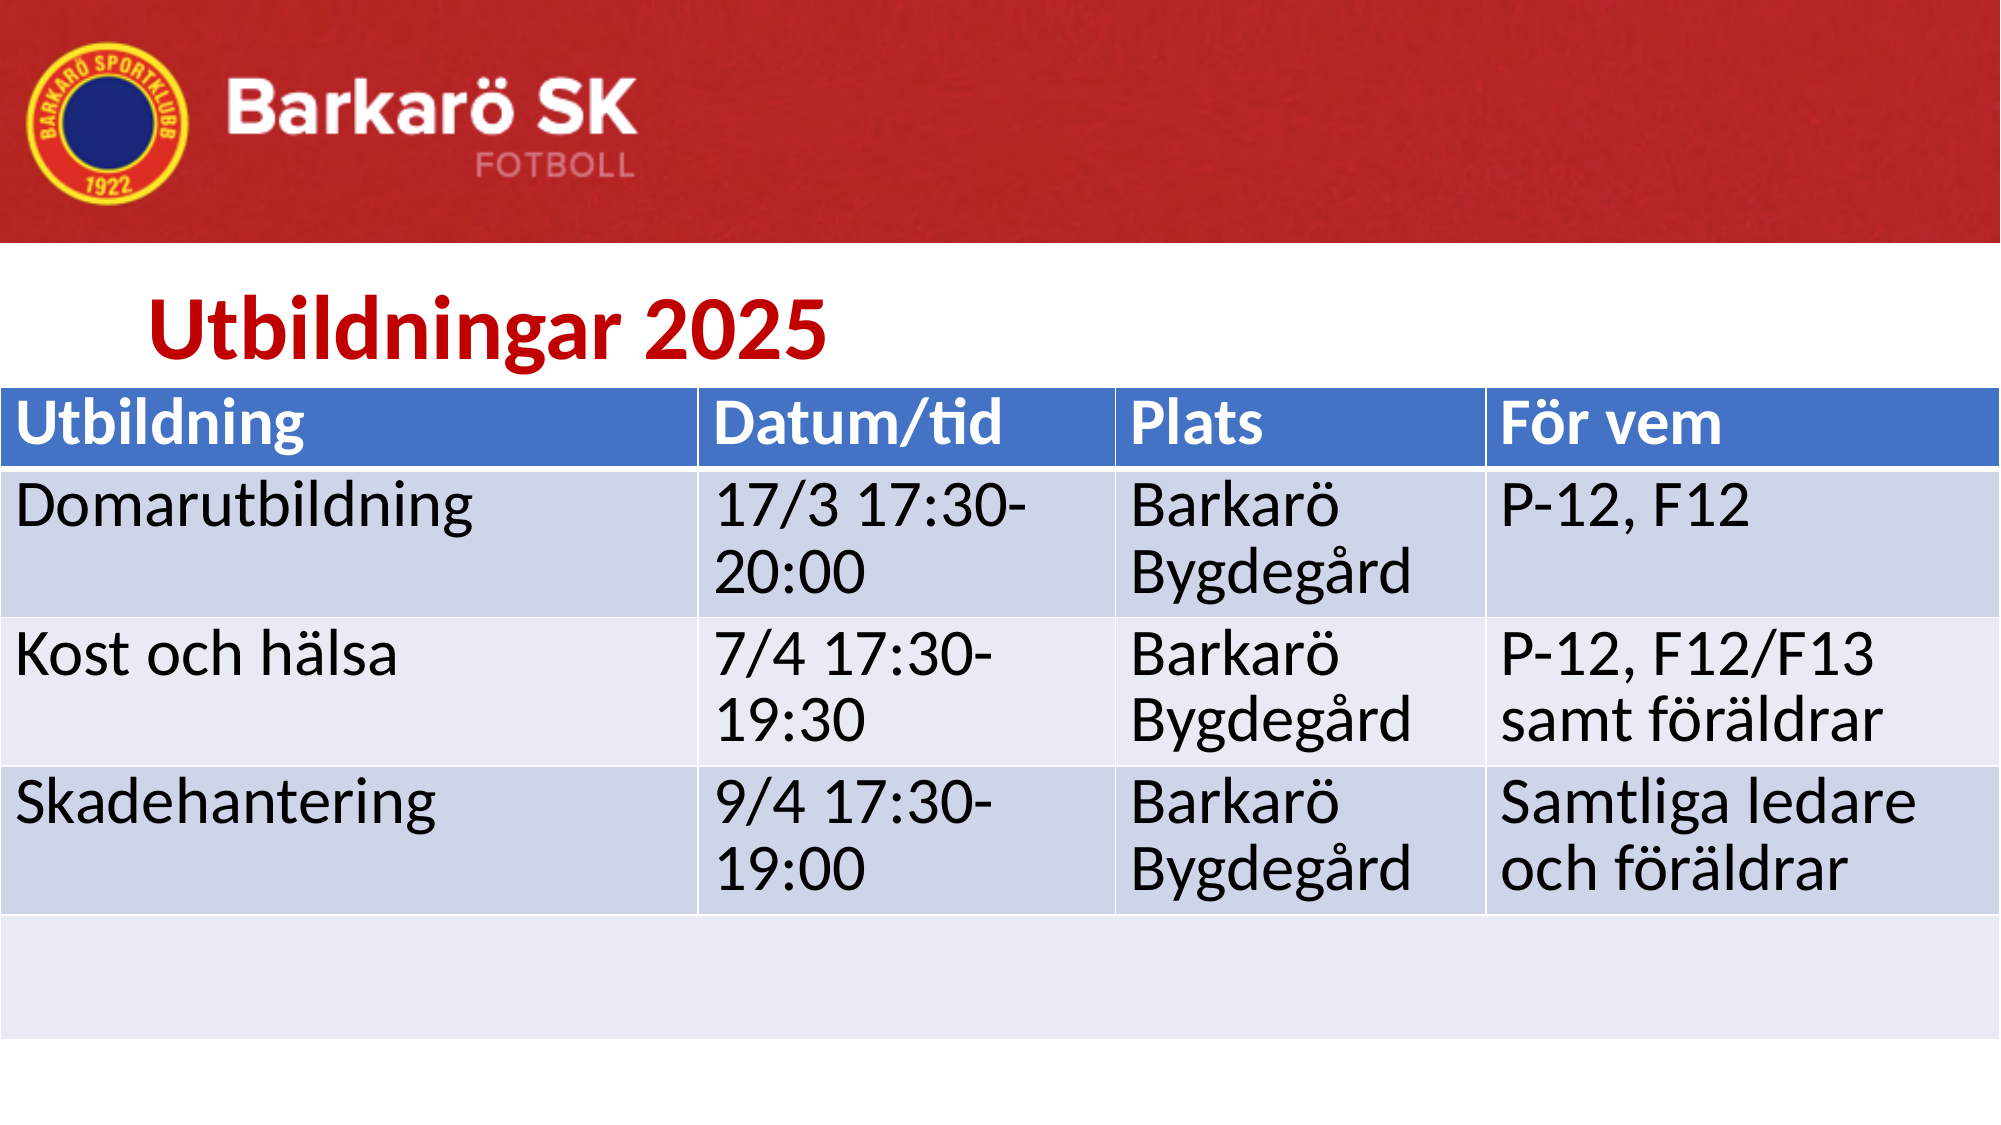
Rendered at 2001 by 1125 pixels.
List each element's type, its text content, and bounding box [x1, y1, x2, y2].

table_header Utbildning [1, 388, 697, 466]
table_cell Barkarö Bygdegård [1116, 767, 1485, 914]
table_cell [1, 916, 1999, 1039]
table_cell 9/4 17:30-19:00 [699, 767, 1115, 914]
text_box Utbildningar 2025 [132, 273, 1640, 386]
table_header Datum/tid [699, 388, 1115, 466]
table_header För vem [1487, 388, 1999, 466]
table_cell 7/4 17:30-19:30 [699, 618, 1115, 765]
table_cell Domarutbildning [1, 472, 697, 617]
table_cell Skadehantering [1, 767, 697, 914]
table_cell P-12, F12 [1487, 472, 1999, 617]
table_cell P-12, F12/F13 samt föräldrar [1487, 618, 1999, 765]
table_cell Barkarö Bygdegård [1116, 472, 1485, 617]
table_cell 17/3 17:30-20:00 [699, 472, 1115, 617]
table_cell Kost och hälsa [1, 618, 697, 765]
picture [0, 0, 2000, 243]
table_cell Samtliga ledare och föräldrar [1487, 767, 1999, 914]
table_cell Barkarö Bygdegård [1116, 618, 1485, 765]
table_header Plats [1116, 388, 1485, 466]
